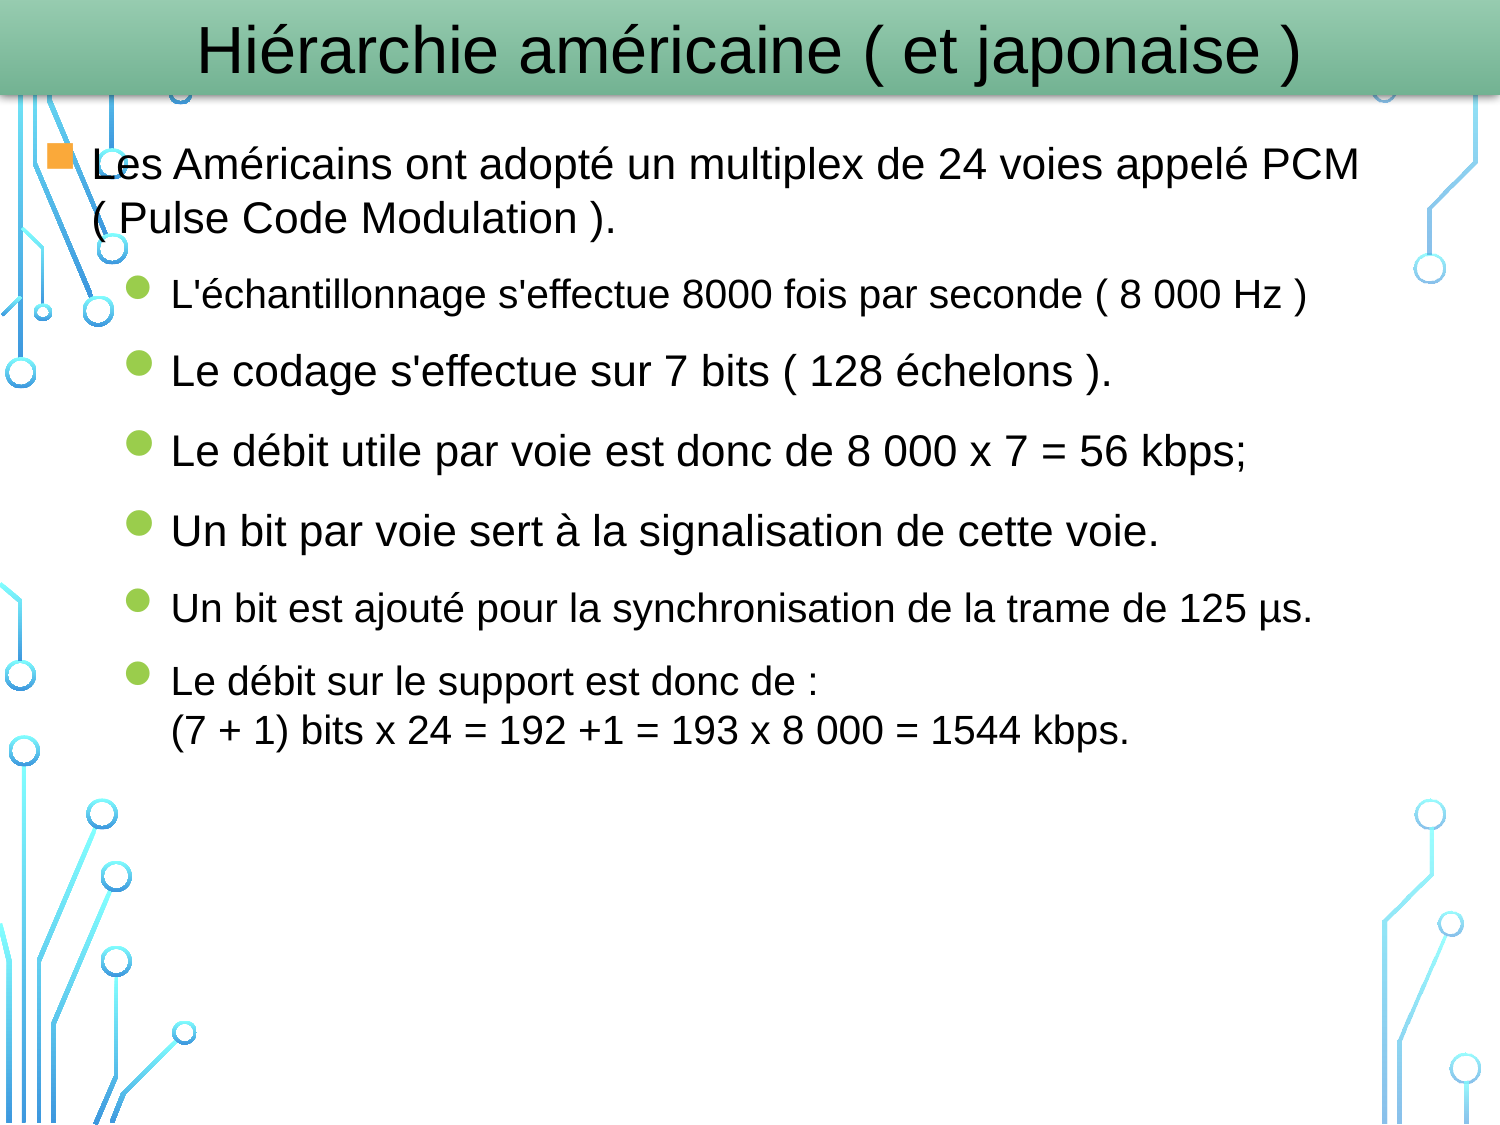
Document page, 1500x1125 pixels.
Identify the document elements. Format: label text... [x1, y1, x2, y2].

text_box Les Américains ont adopté un multiplex de 24 voies appelé PCM ( Pulse Code Modulation ). L'échantillonnage s'effectue 8000 fois par seconde ( 8 000 Hz ) Le codage s'effectue sur 7 bits ( 128 échelons ). Le débit utile par voie est donc de 8 000 x 7 = 56 kbps; Un bit par voie sert à la signalisation de cette voie. Un bit est ajouté pour la synchronisation de la trame de 125 µs. Le débit sur le support est donc de : (7 + 1) bits x 24 = 192 +1 = 193 x 8 000 = 1544 kbps. [30, 129, 1442, 996]
text_box Hiérarchie américaine ( et japonaise ) [0, 0, 1500, 95]
text_box 10-96 [1453, 905, 1484, 998]
